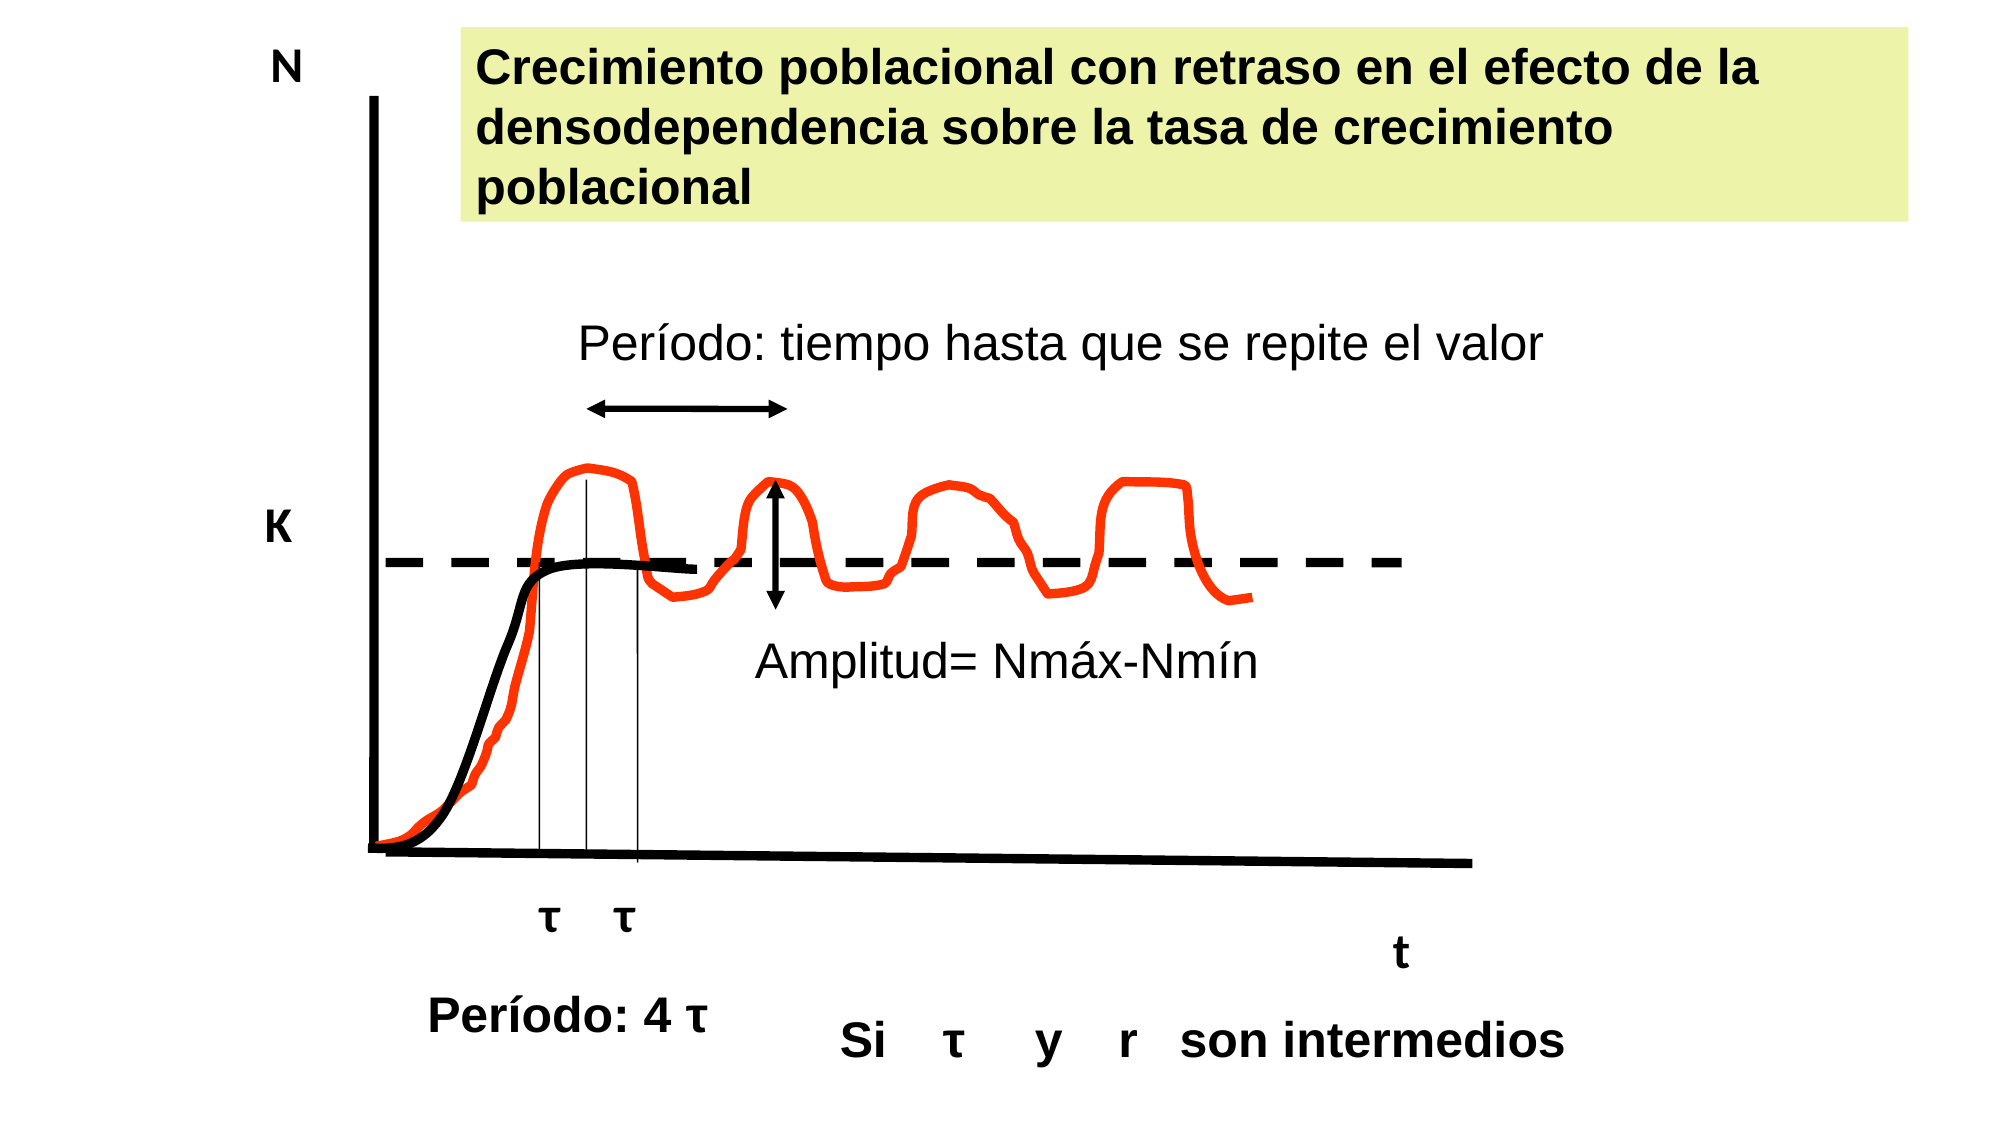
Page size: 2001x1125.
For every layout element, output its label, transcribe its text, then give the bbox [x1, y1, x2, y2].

text_box Crecimiento poblacional con retraso en el efecto de la densodependencia sobre la tasa de crecimiento poblacional [1473, 26, 1909, 222]
text_box Período: tiempo hasta que se repite el valor [1473, 302, 1603, 378]
text_box Si τ y r son intermedios [825, 999, 1700, 1075]
text_box Período: 4 τ [412, 986, 763, 1050]
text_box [249, 24, 1473, 986]
